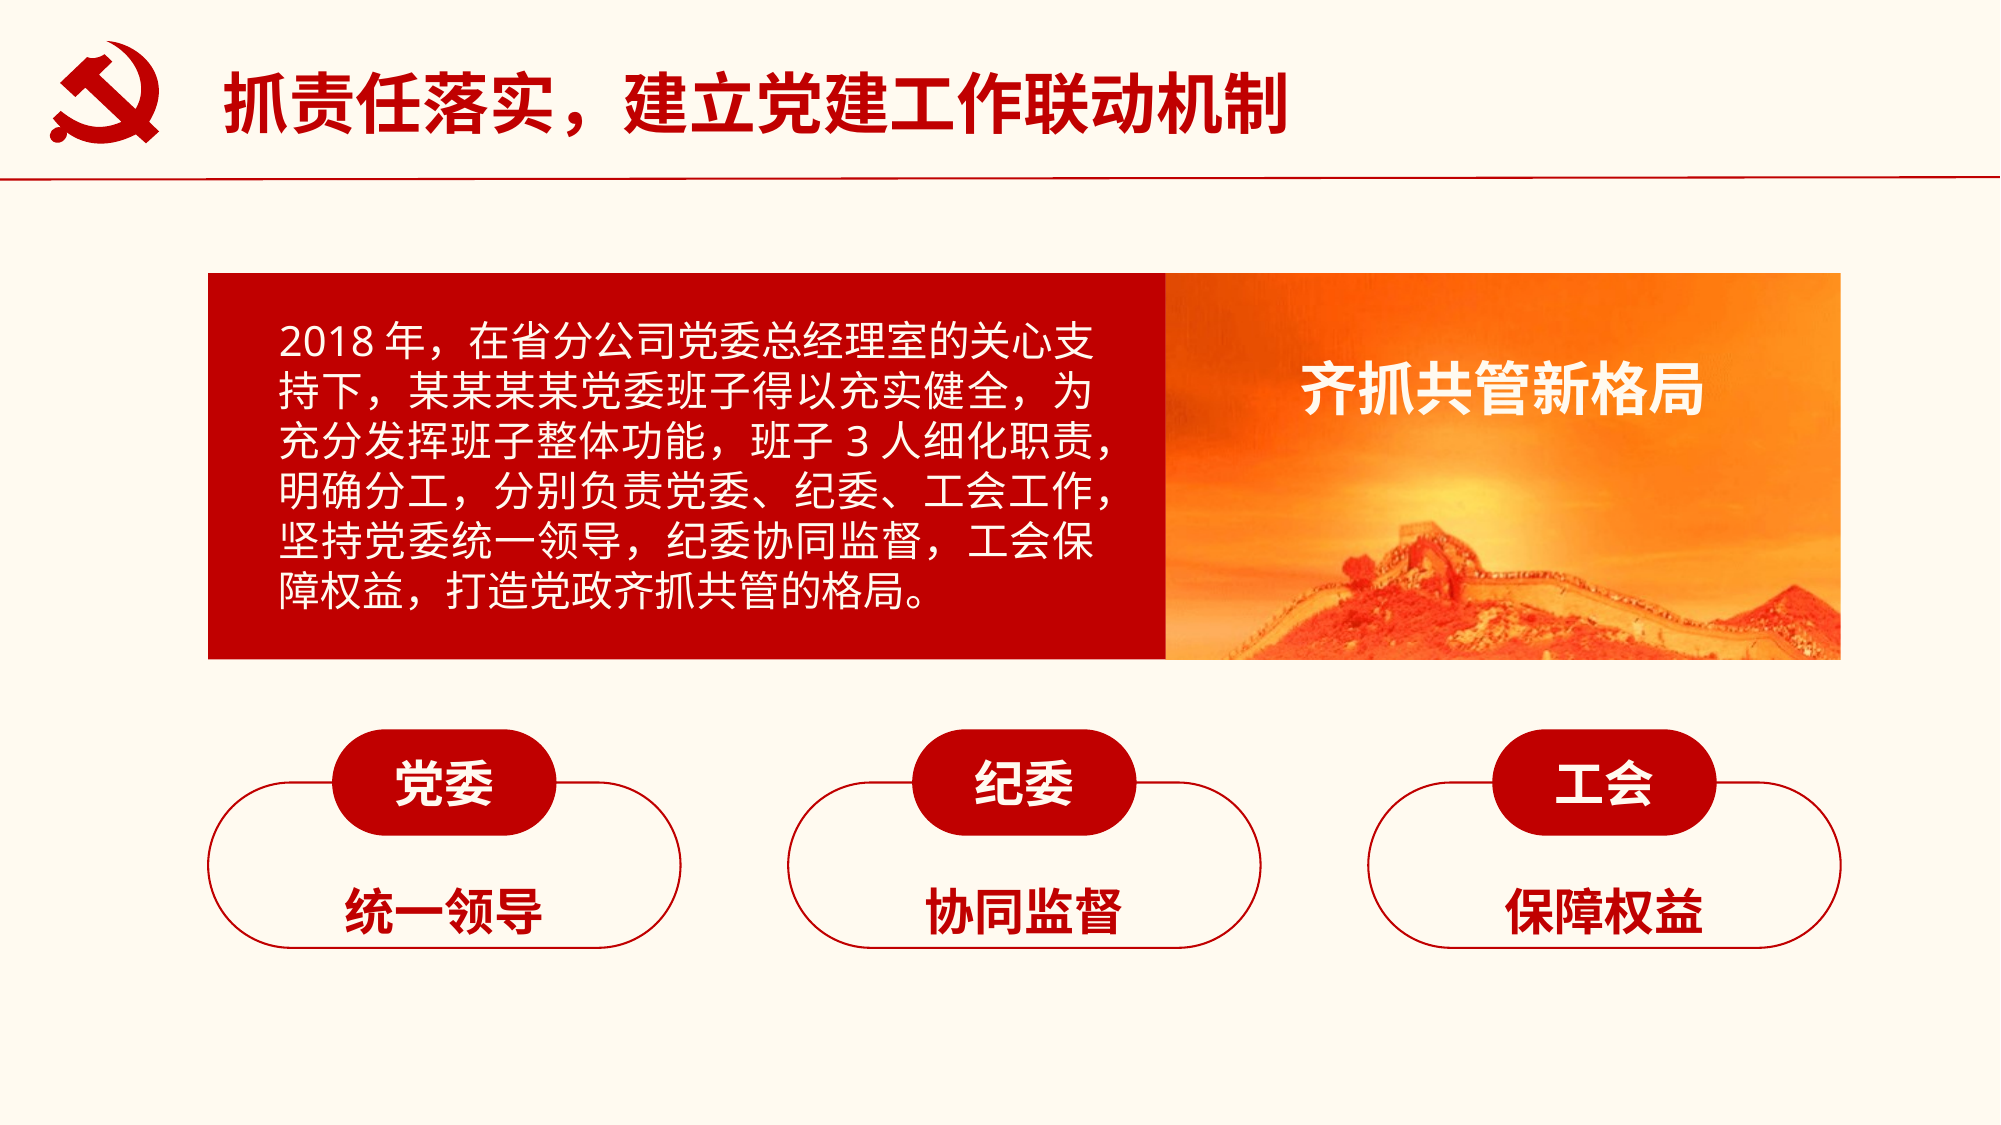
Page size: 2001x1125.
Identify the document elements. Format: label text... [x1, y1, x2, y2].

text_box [208, 273, 1166, 660]
picture [1166, 273, 1841, 660]
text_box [788, 729, 1261, 948]
text_box 抓责任落实，建立党建工作联动机制 [207, 54, 1306, 149]
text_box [208, 729, 681, 948]
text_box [1368, 729, 1841, 948]
